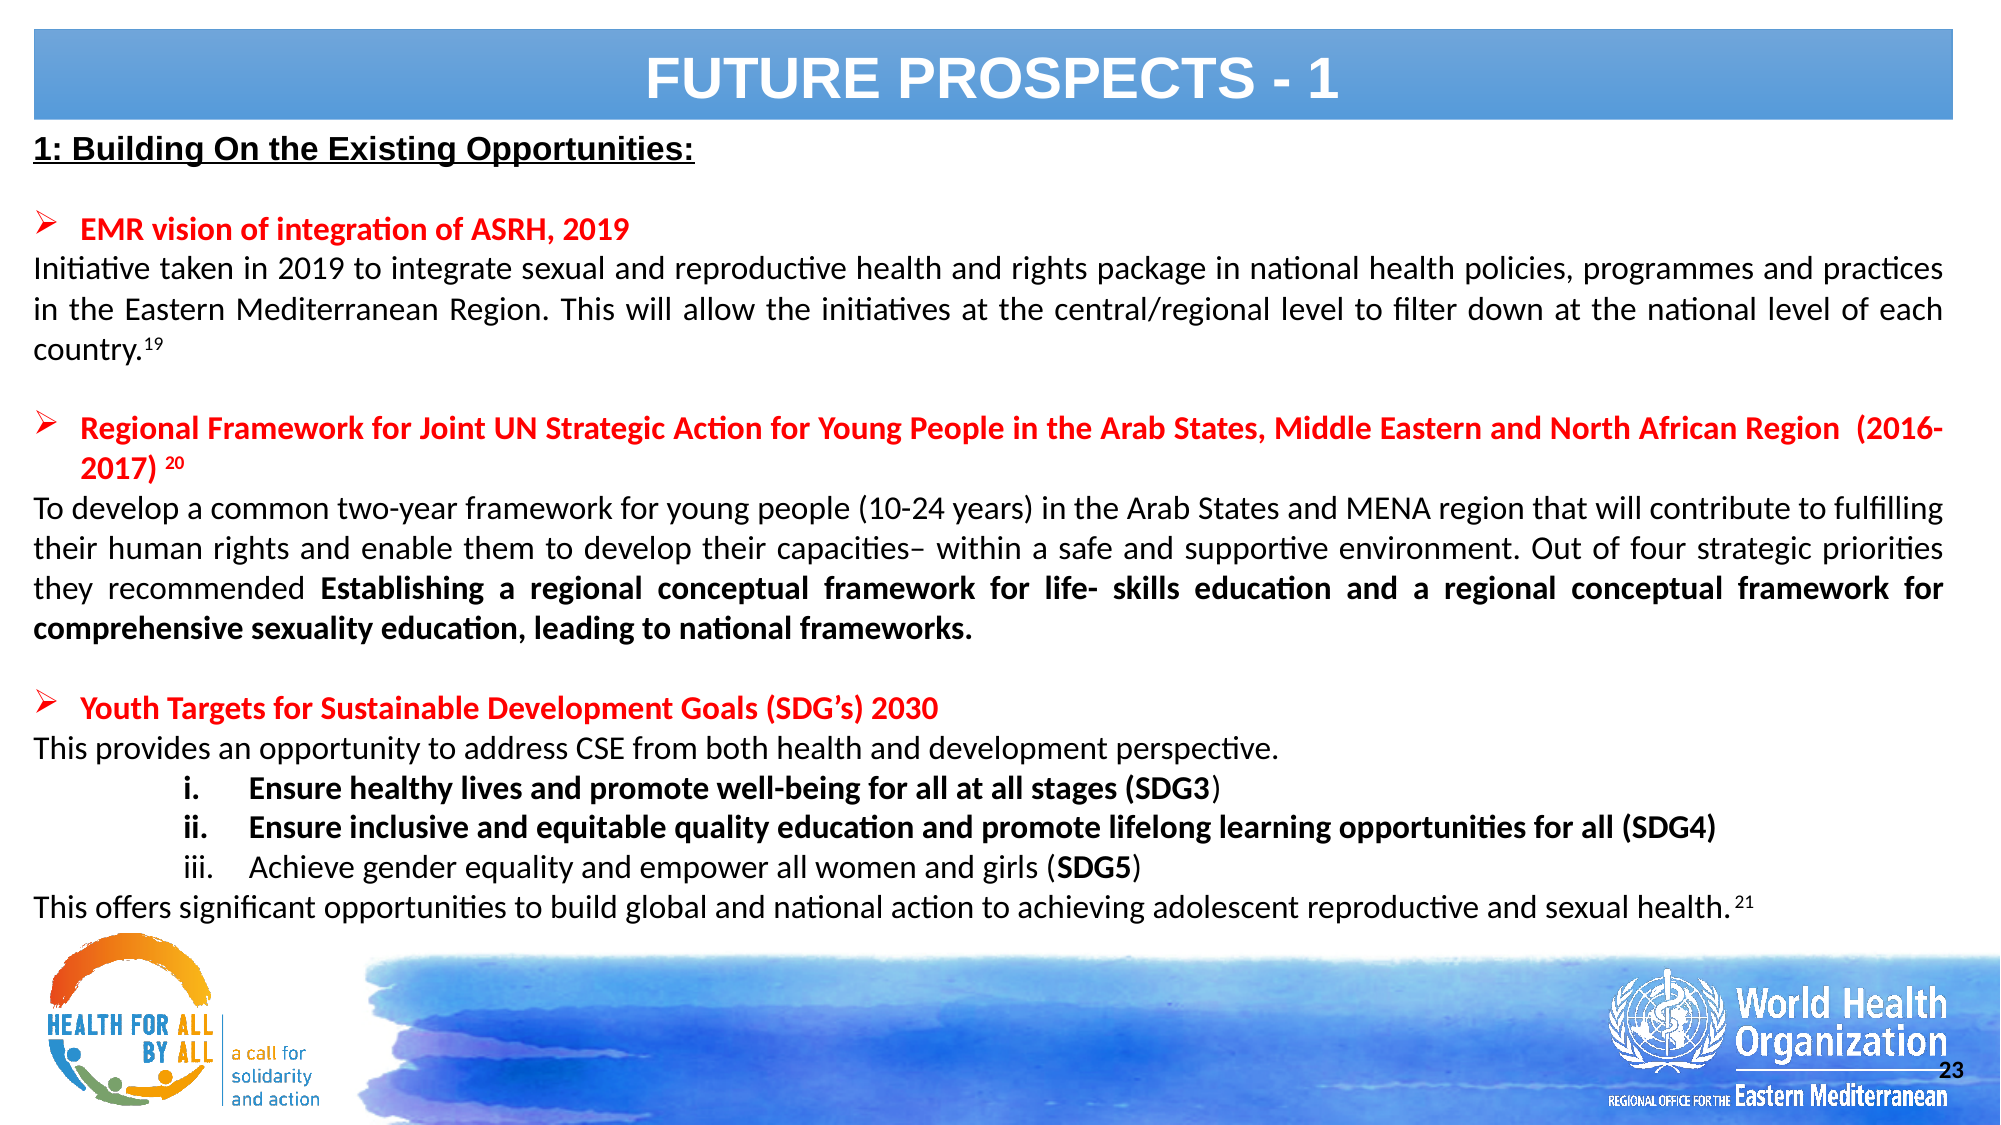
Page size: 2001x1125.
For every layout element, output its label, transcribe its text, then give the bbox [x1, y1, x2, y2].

picture [350, 939, 2000, 1125]
text_box 1: Building On the Existing Opportunities: EMR vision of integration of ASRH, 2019 Initiative taken in 2019 to integrate sexual and reproductive health and rights package in national health policies, programmes and practices in the Eastern Mediterranean Region. This will allow the initiatives at the central/regional level to filter down at the national level of each country.19 Regional Framework for Joint UN Strategic Action for Young People in the Arab States, Middle Eastern and North African Region (2016-2017) 20 To develop a common two-year framework for young people (10-24 years) in the Arab States and MENA region that will contribute to fulfilling their human rights and enable them to develop their capacities– within a safe and supportive environment. Out of four strategic priorities they recommended Establishing a regional conceptual framework for life- skills education and a regional conceptual framework for comprehensive sexuality education, leading to national frameworks. Youth Targets for Sustainable Development Goals (SDG’s) 2030 This provides an opportunity to address CSE from both health and development perspective. Ensure healthy lives and promote well-being for all at all stages (SDG3) Ensure inclusive and equitable quality education and promote lifelong learning opportunities for all (SDG4) Achieve gender equality and empower all women and girls (SDG5) This offers significant opportunities to build global and national action to achieving adolescent reproductive and sexual health.21 [18, 119, 1963, 934]
slide_number 23 [1529, 1038, 1980, 1099]
text_box FUTURE PROSPECTS - 1 [34, 29, 1953, 119]
picture [48, 934, 319, 1106]
